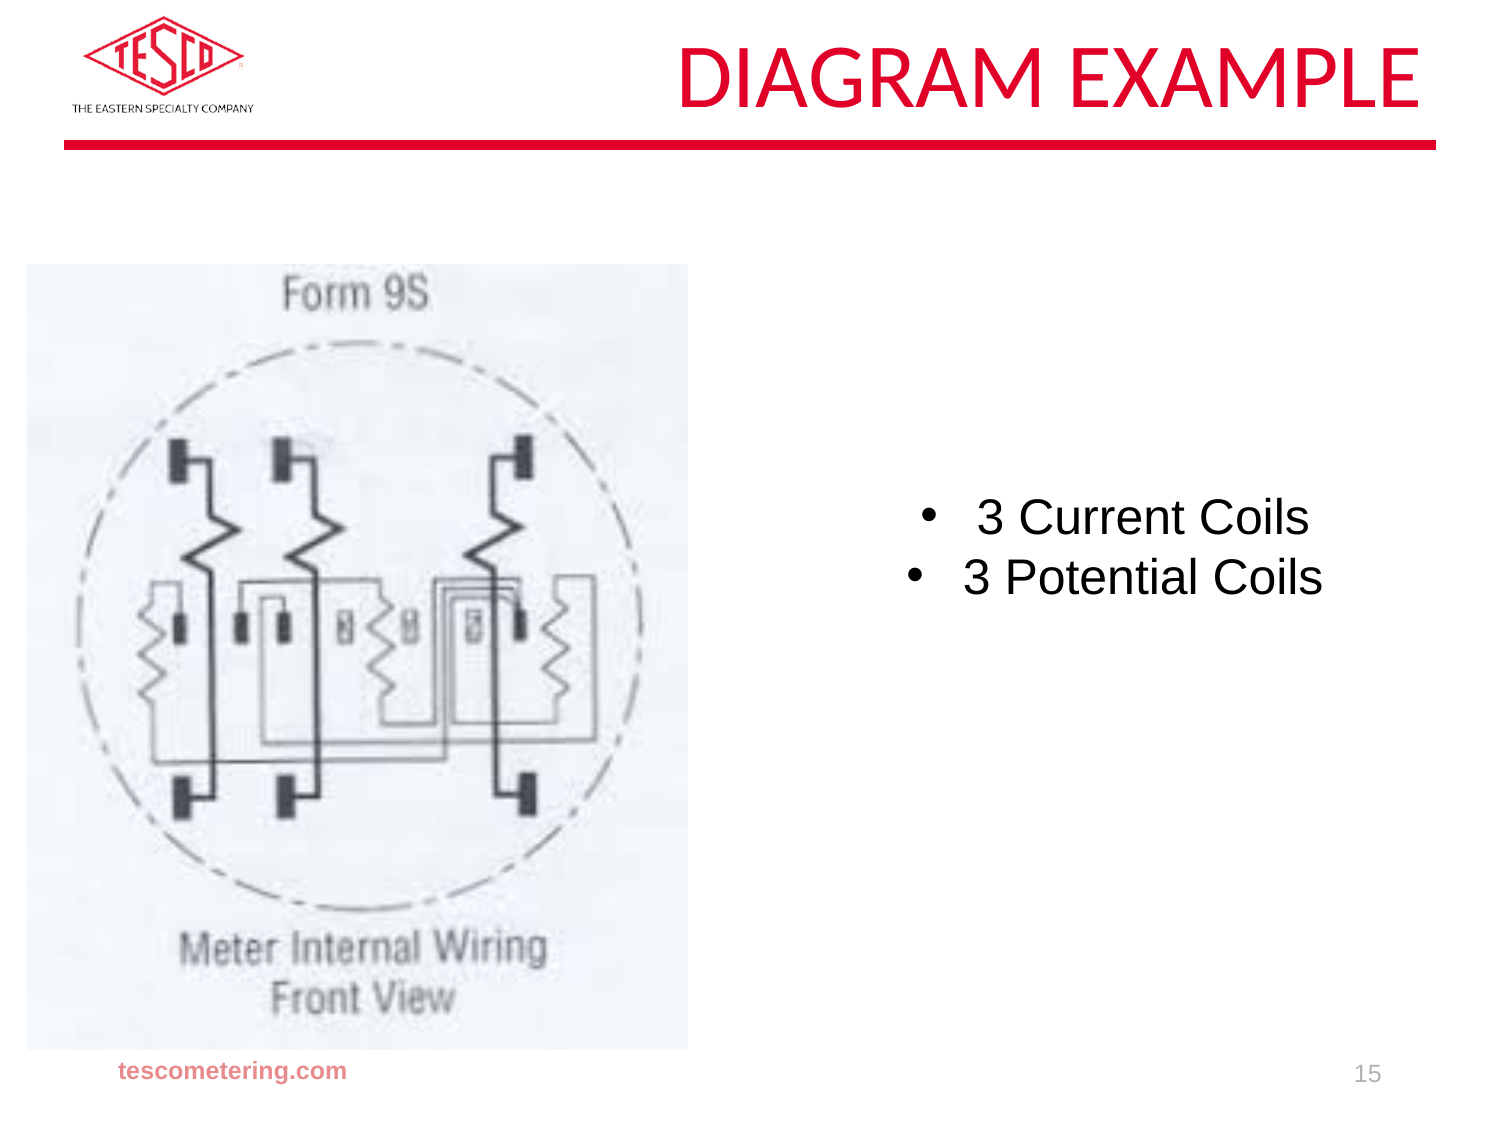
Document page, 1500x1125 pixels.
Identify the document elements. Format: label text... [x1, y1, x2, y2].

title Diagram Example [255, 22, 1438, 134]
picture [72, 9, 256, 121]
slide_number 15 [1059, 1042, 1397, 1103]
text_box 3 Current Coils 3 Potential Coils [733, 476, 1497, 612]
footer tescometering.com [103, 1050, 610, 1100]
picture [27, 264, 688, 1050]
